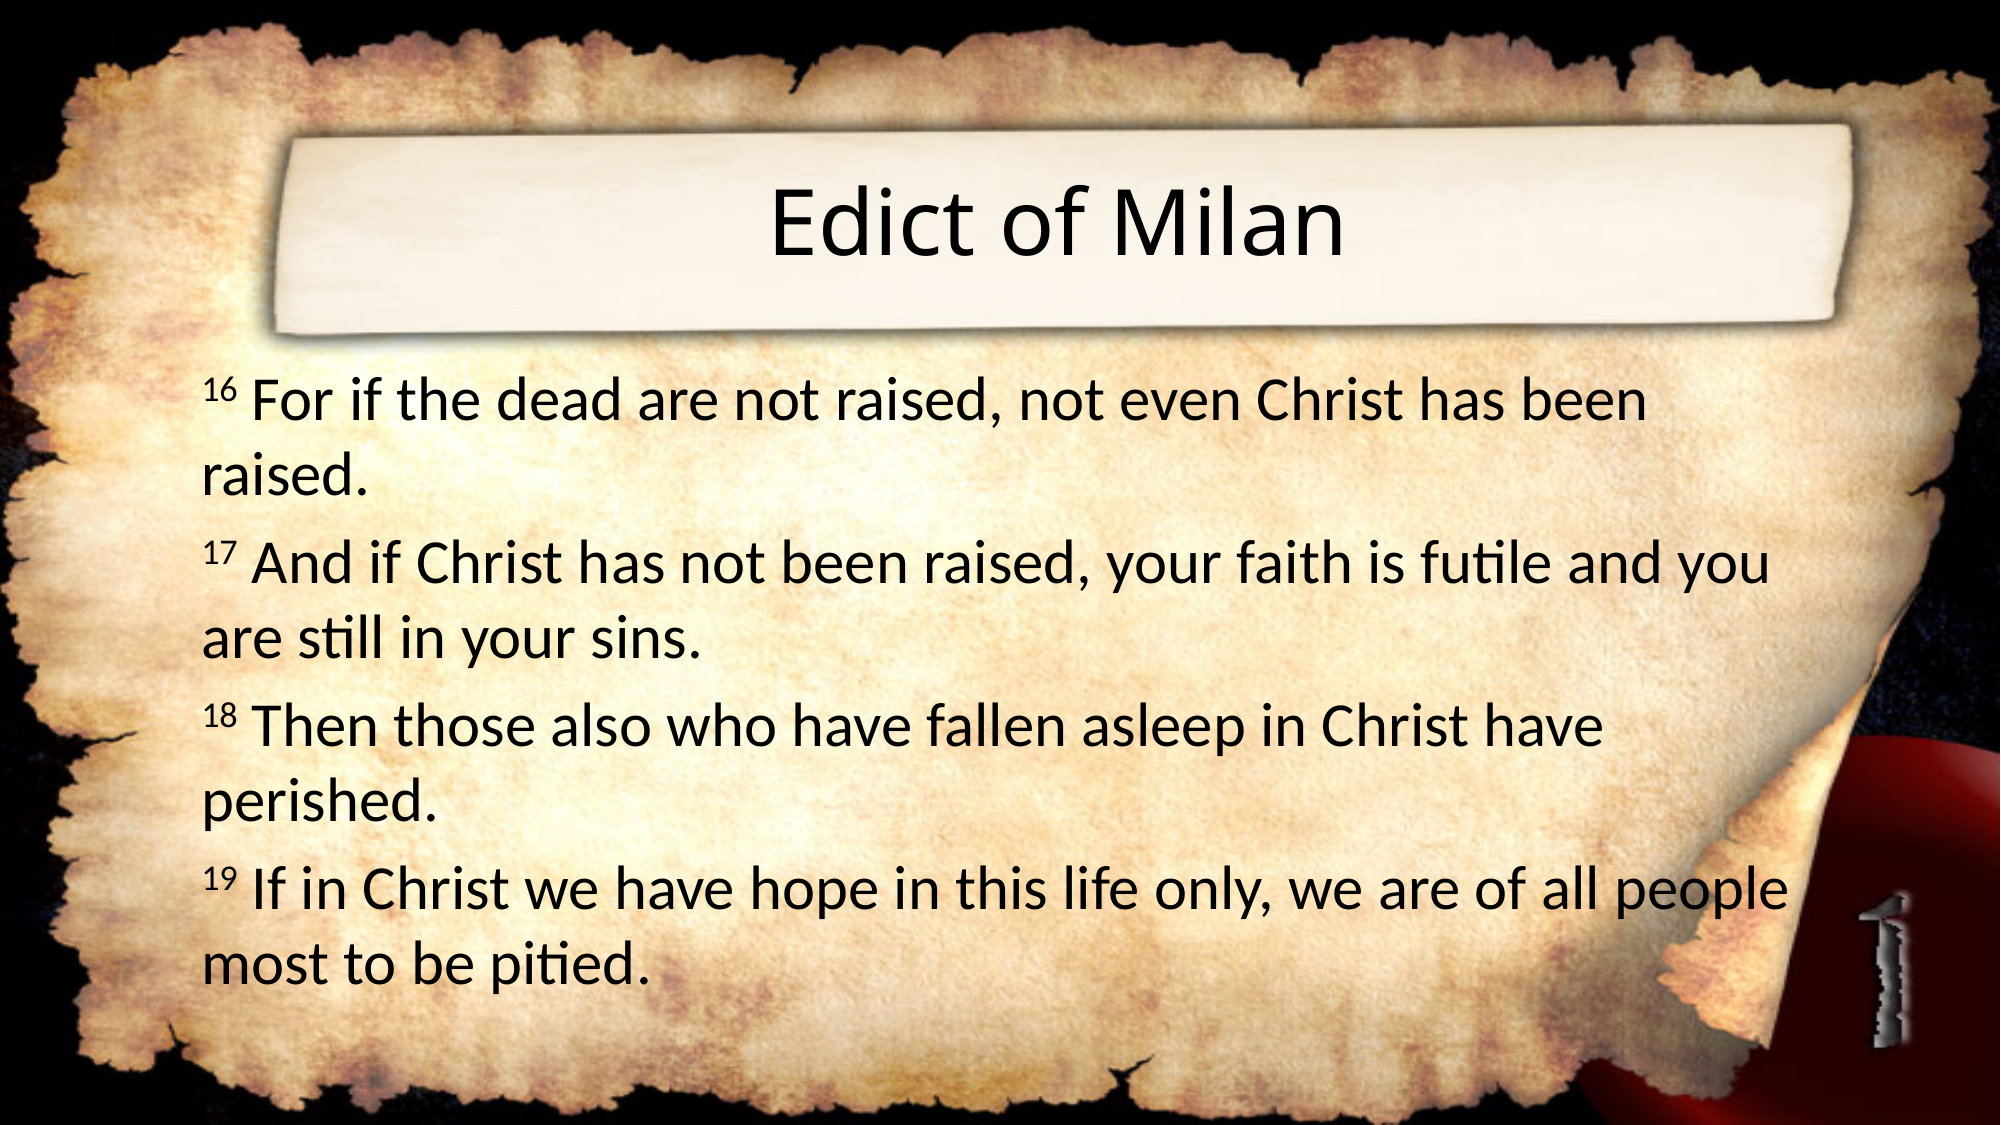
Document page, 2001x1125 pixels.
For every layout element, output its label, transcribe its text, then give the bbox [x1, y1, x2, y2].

picture [0, 0, 2000, 1125]
title Edict of Milan [283, 125, 1834, 313]
list 16 For if the dead are not raised, not even Christ has been raised. 17 And if Christ has not been raised, your faith is futile and you are still in your sins. 18 Then those also who have fallen asleep in Christ have perished. 19 If in Christ we have hope in this life only, we are of all people most to be pitied. [133, 350, 1817, 1005]
